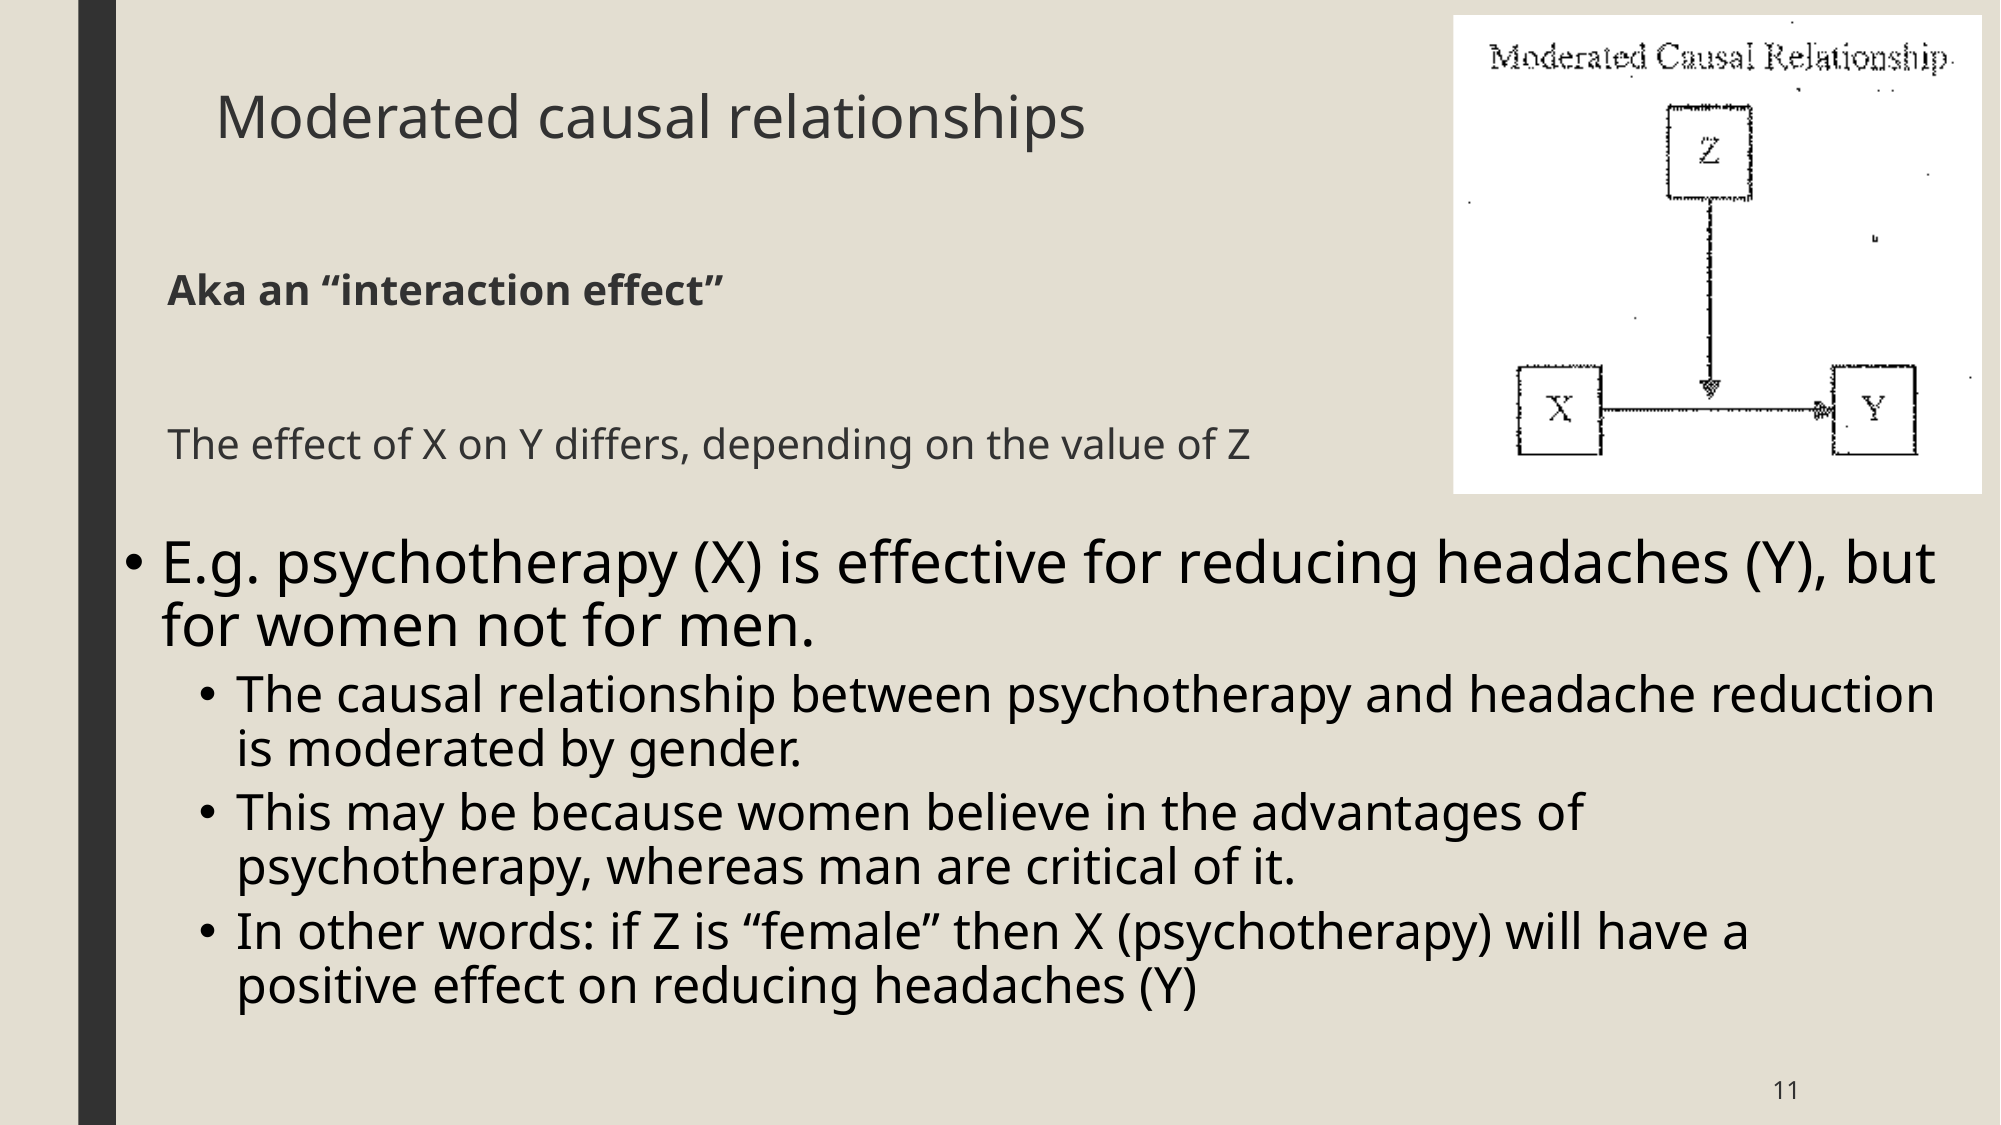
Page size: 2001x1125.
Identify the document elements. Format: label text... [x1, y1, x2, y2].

text_box E.g. psychotherapy (X) is effective for reducing headaches (Y), but for women not for men. The causal relationship between psychotherapy and headache reduction is moderated by gender. This may be because women believe in the advantages of psychotherapy, whereas man are critical of it. In other words: if Z is “female” then X (psychotherapy) will have a positive effect on reducing headaches (Y) [109, 525, 1954, 1022]
list Aka an “interaction effect” The effect of X on Y differs, depending on the value of Z [152, 260, 1354, 525]
picture [1453, 15, 1982, 494]
slide_number 11 [1553, 1058, 1816, 1125]
title Moderated causal relationships [200, 80, 1257, 196]
